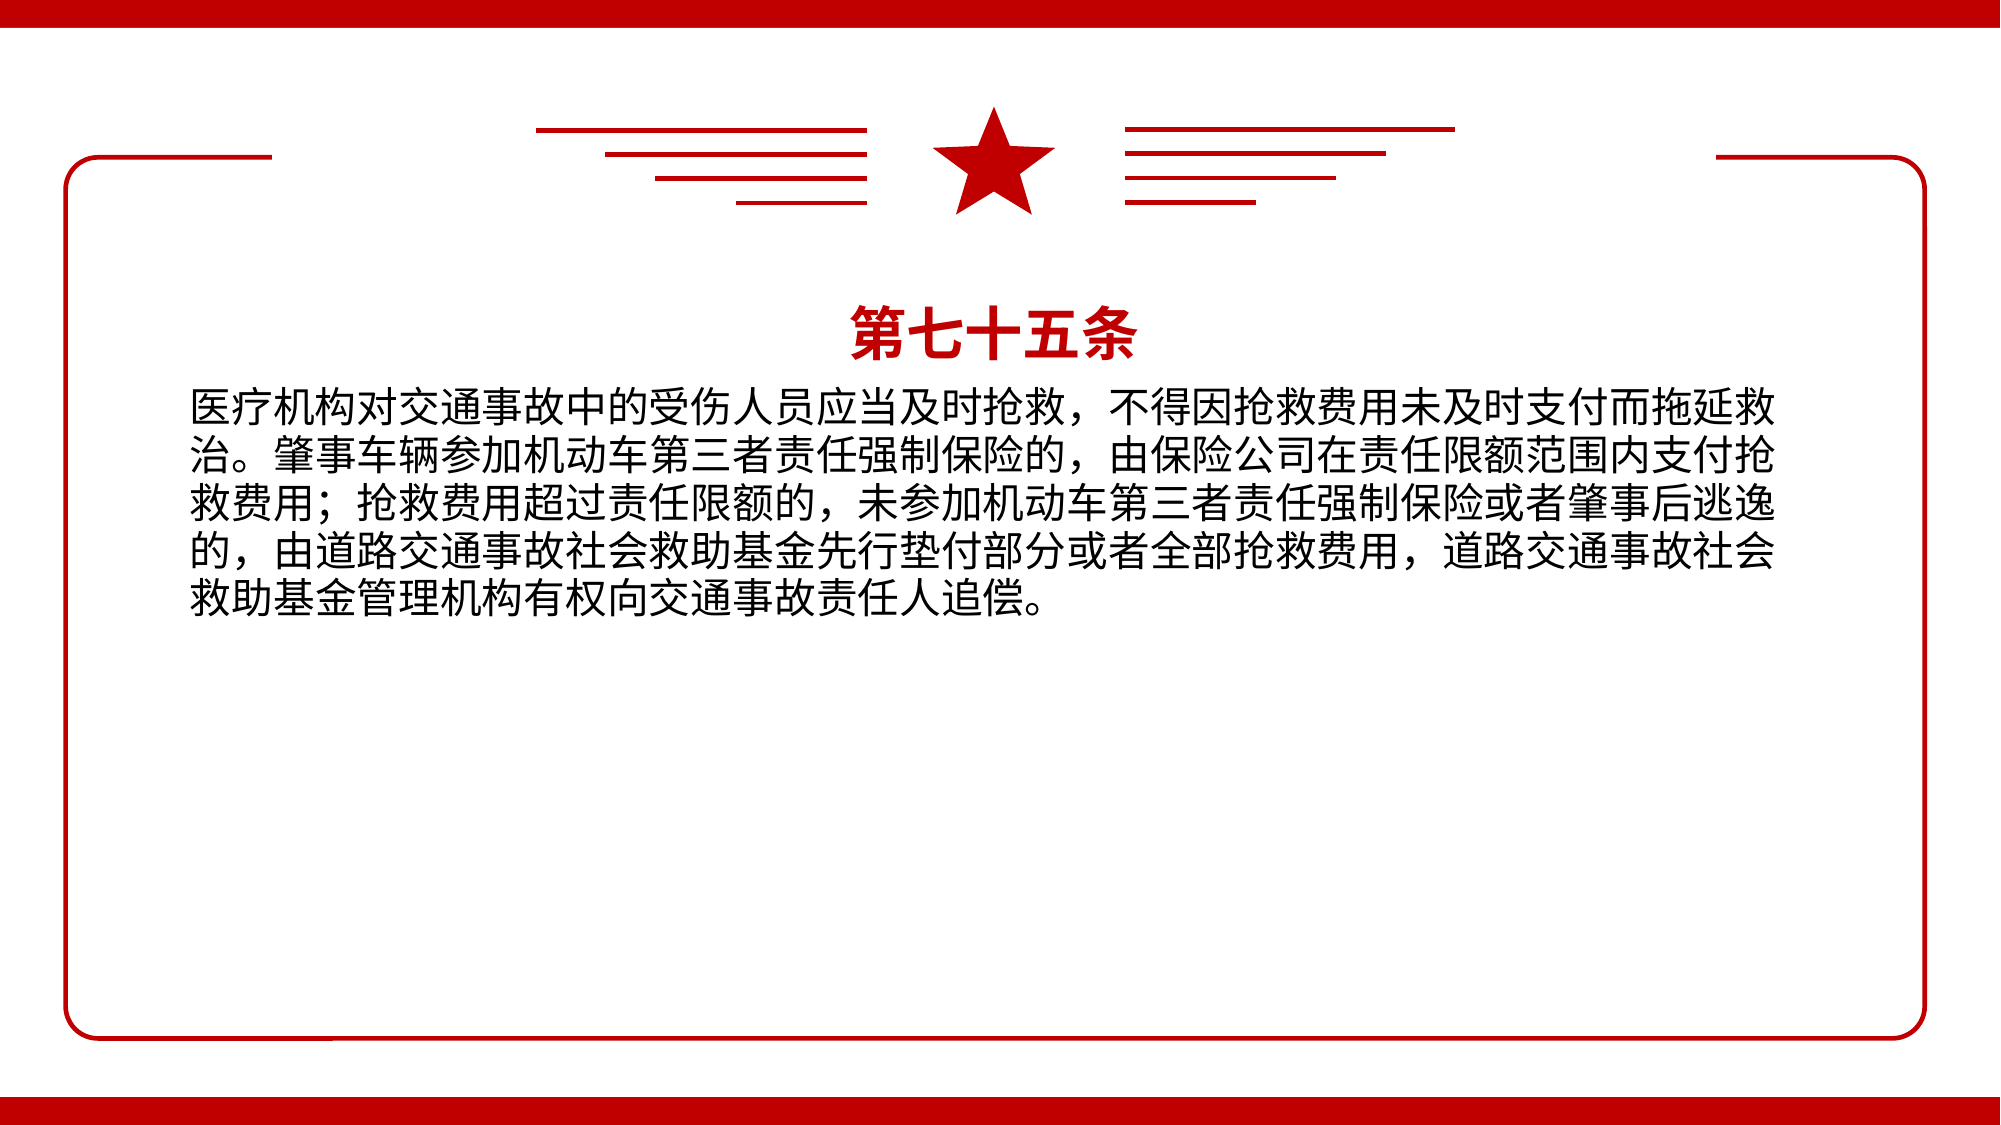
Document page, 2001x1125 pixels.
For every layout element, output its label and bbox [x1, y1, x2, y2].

text_box [0, 0, 2000, 1125]
text_box [272, 106, 1716, 215]
